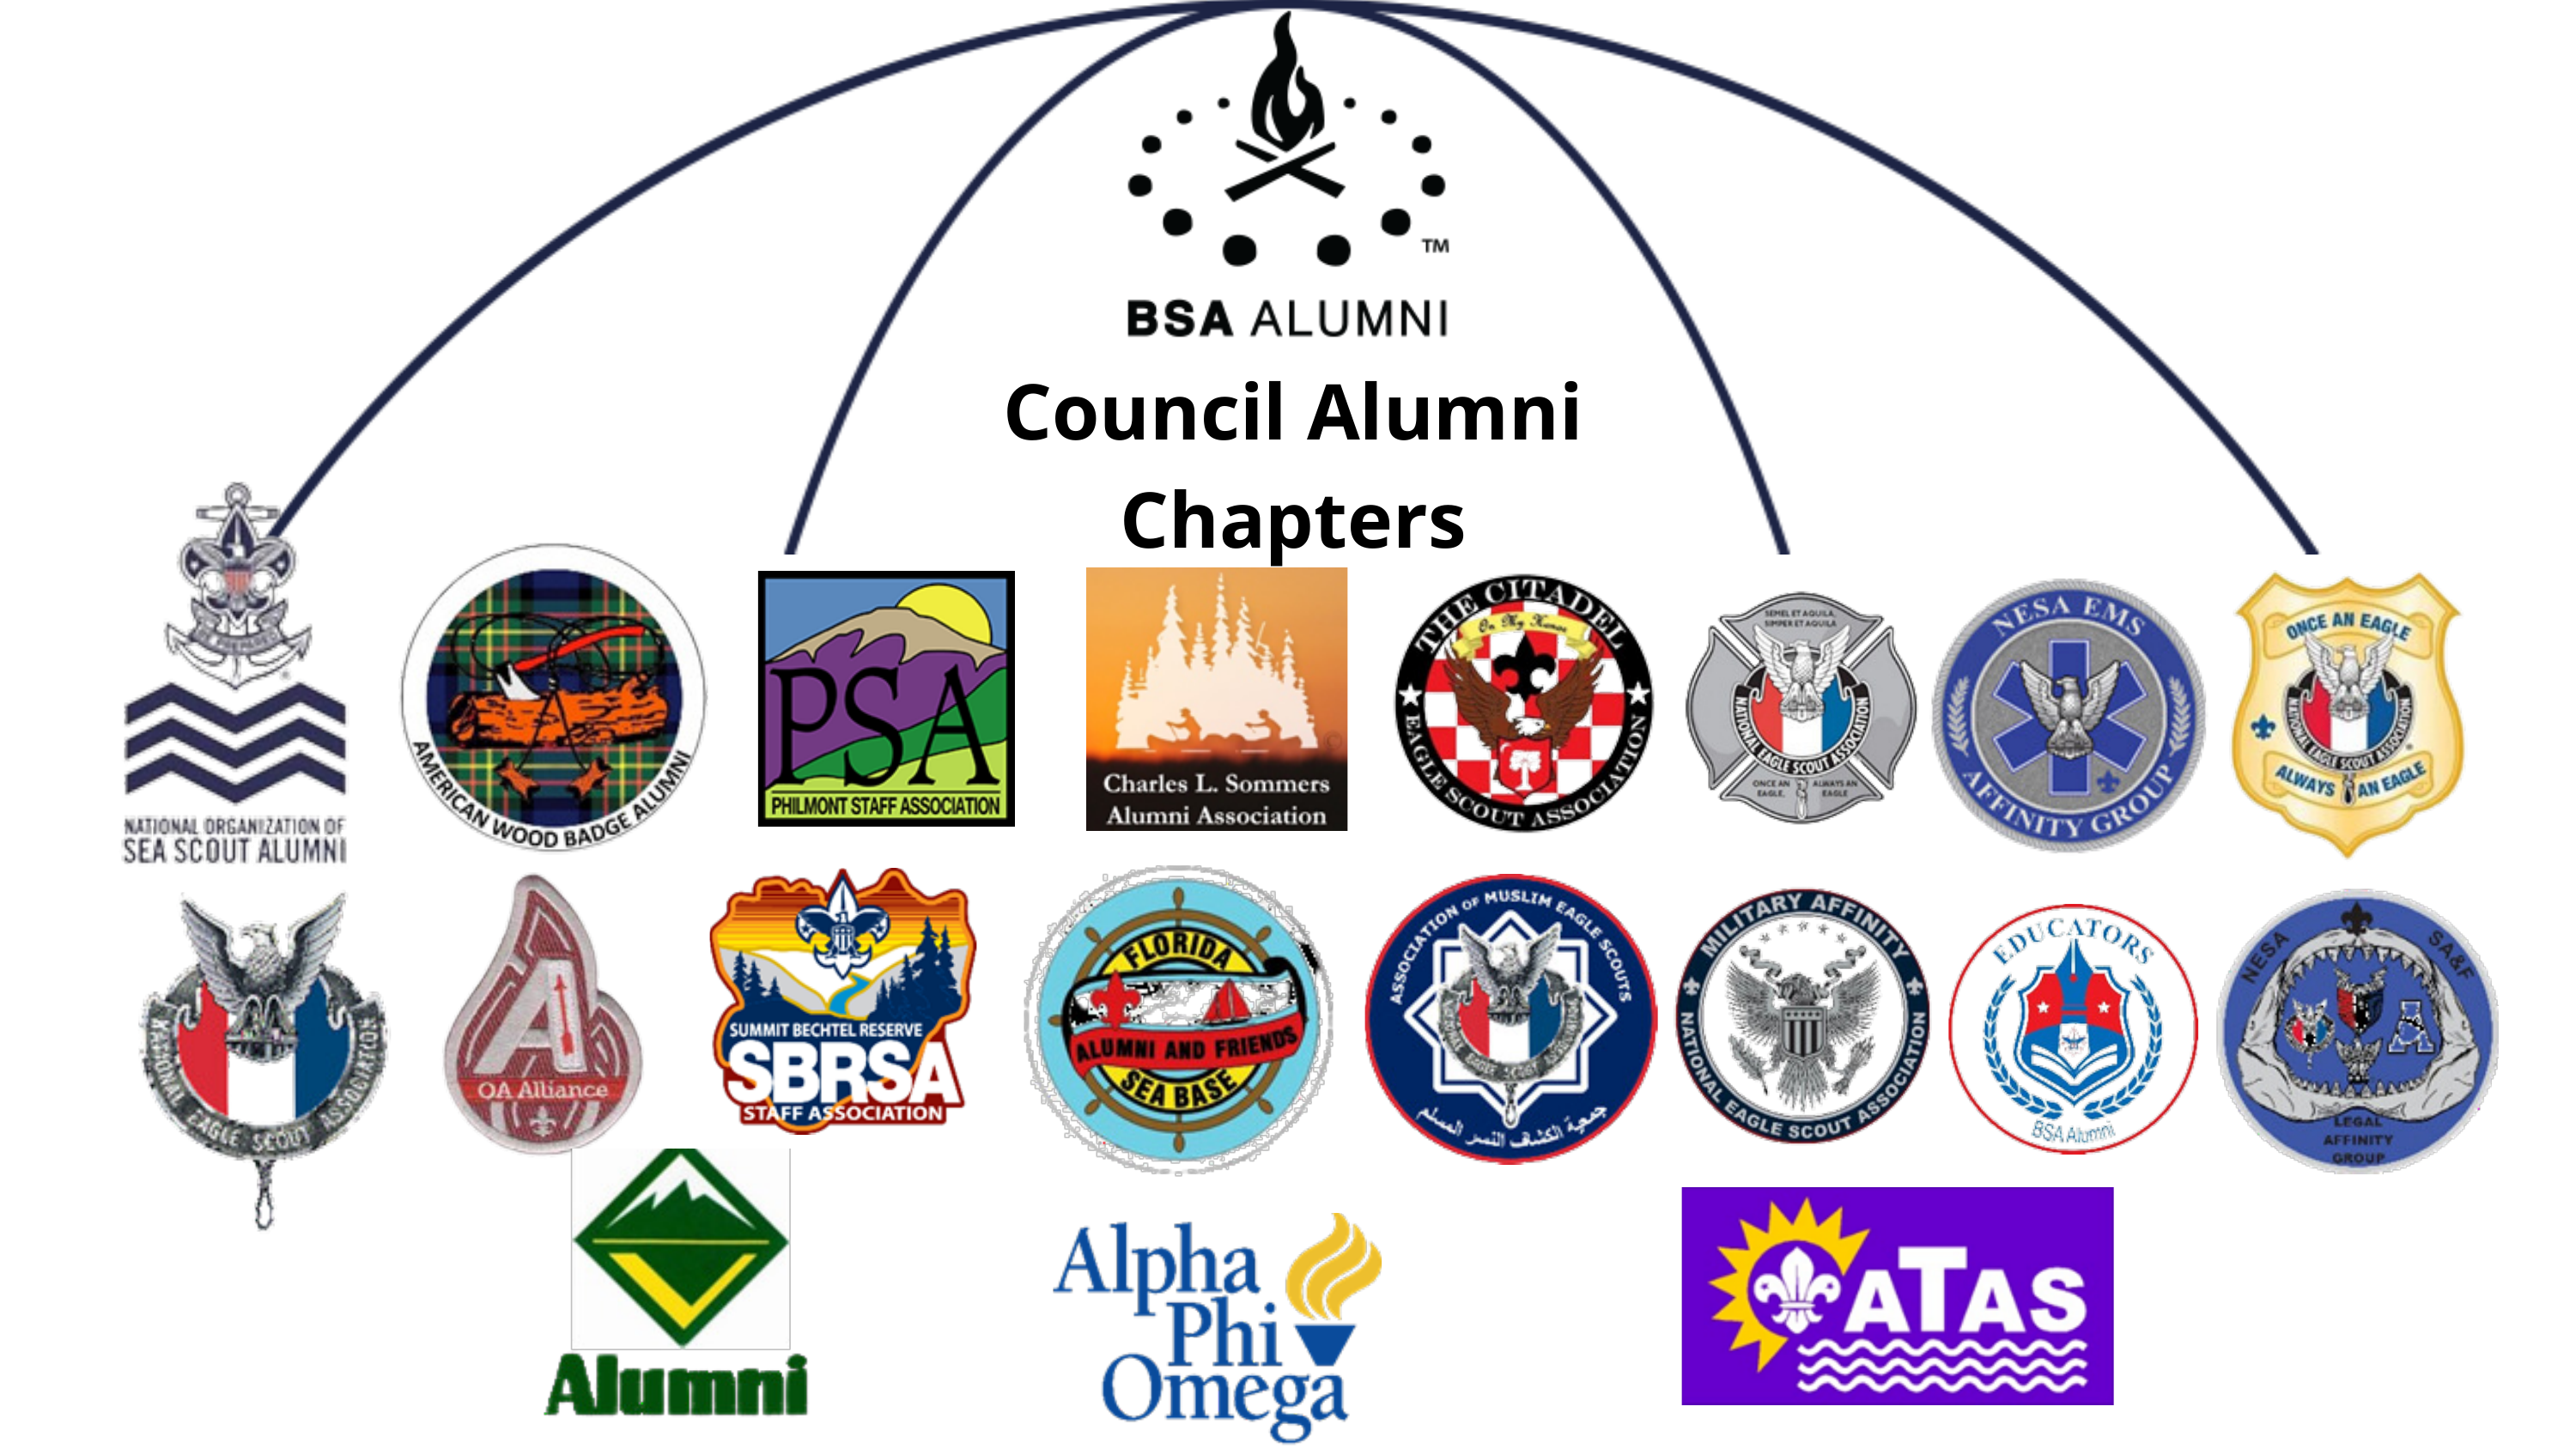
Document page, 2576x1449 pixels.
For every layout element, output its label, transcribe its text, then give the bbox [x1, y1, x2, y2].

text_box [1463, 0, 2453, 555]
text_box [1113, 0, 1463, 348]
text_box [757, 571, 1015, 828]
text_box Council Alumni Chapters [848, 348, 1739, 564]
text_box [2198, 884, 2500, 1174]
text_box [1388, 569, 1658, 839]
text_box [137, 884, 393, 1240]
text_box [1671, 884, 1935, 1149]
text_box [1017, 860, 1348, 1179]
text_box [2228, 569, 2470, 866]
text_box [112, 481, 357, 875]
text_box [1086, 567, 1348, 831]
text_box [398, 542, 710, 857]
text_box [1681, 1187, 2114, 1405]
text_box [1681, 587, 1924, 831]
text_box [123, 0, 1113, 555]
text_box [1924, 569, 2223, 866]
text_box [709, 868, 977, 1135]
text_box [1052, 1213, 1382, 1449]
text_box [1948, 904, 2198, 1155]
text_box [1364, 874, 1658, 1165]
text_box [392, 865, 693, 1161]
text_box [543, 1149, 824, 1449]
